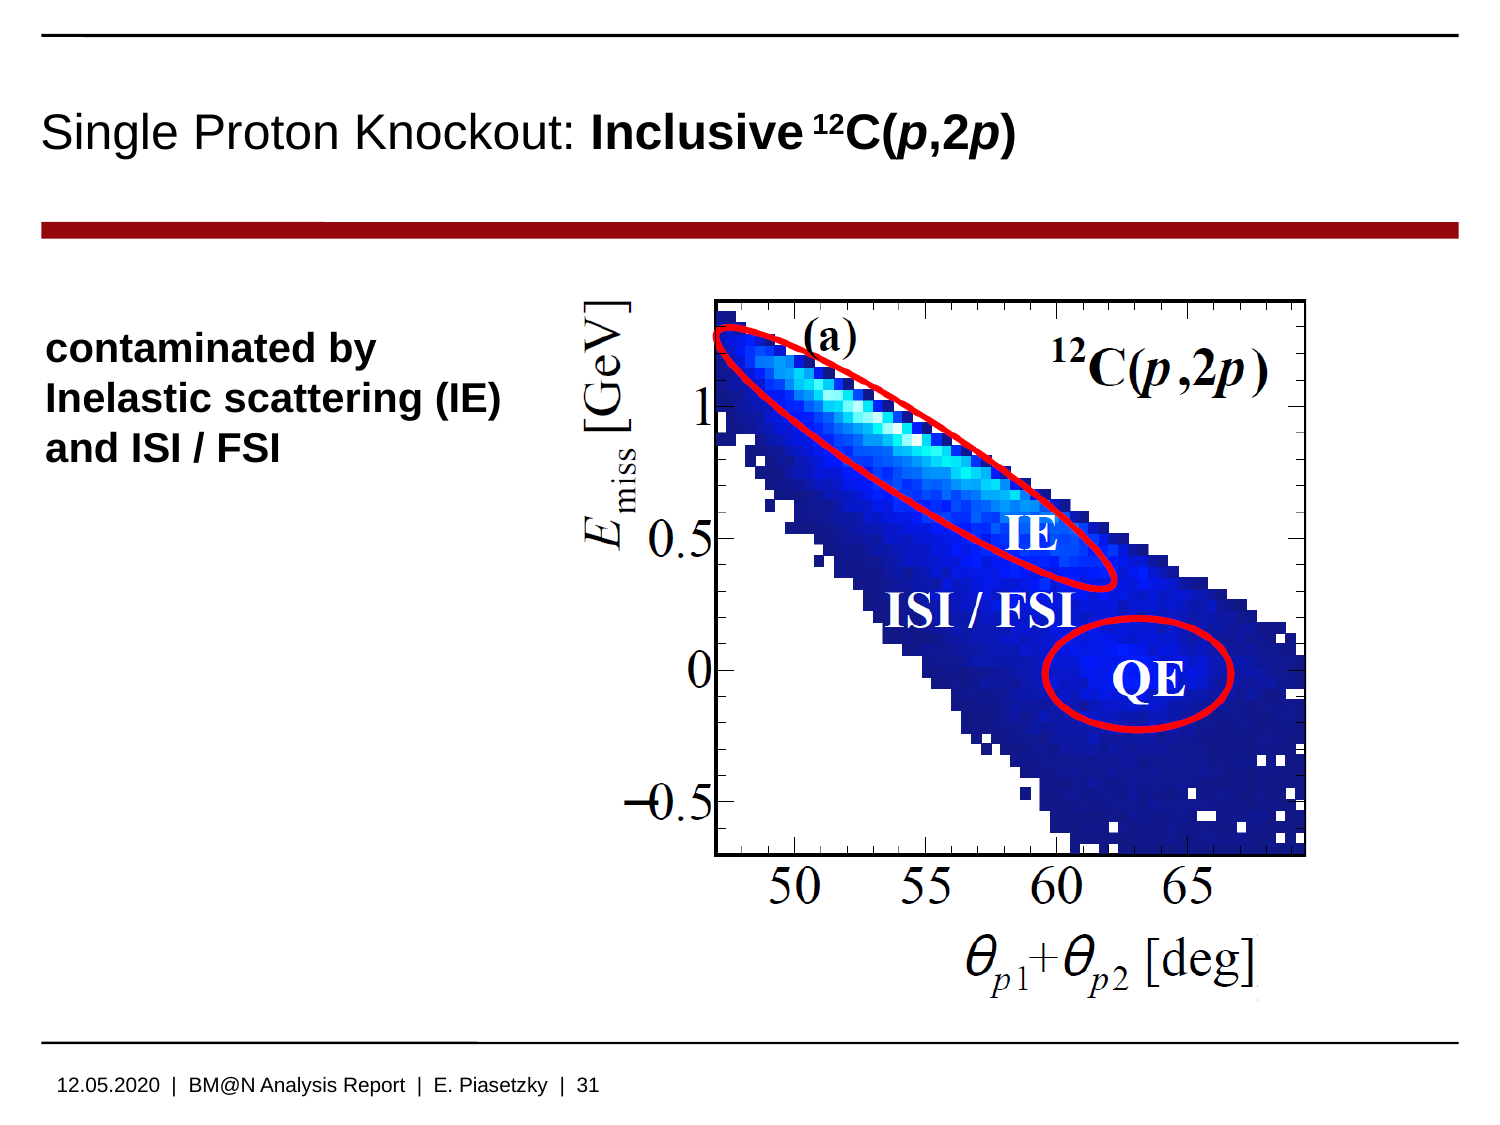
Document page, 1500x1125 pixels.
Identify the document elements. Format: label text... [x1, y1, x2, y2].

text_box Single Proton Knockout: Inclusive 12C(p,2p) [40, 54, 1131, 205]
picture [956, 923, 1258, 1003]
text_box contaminated by Inelastic scattering (IE) and ISI / FSI [30, 263, 523, 479]
picture [570, 289, 1307, 913]
